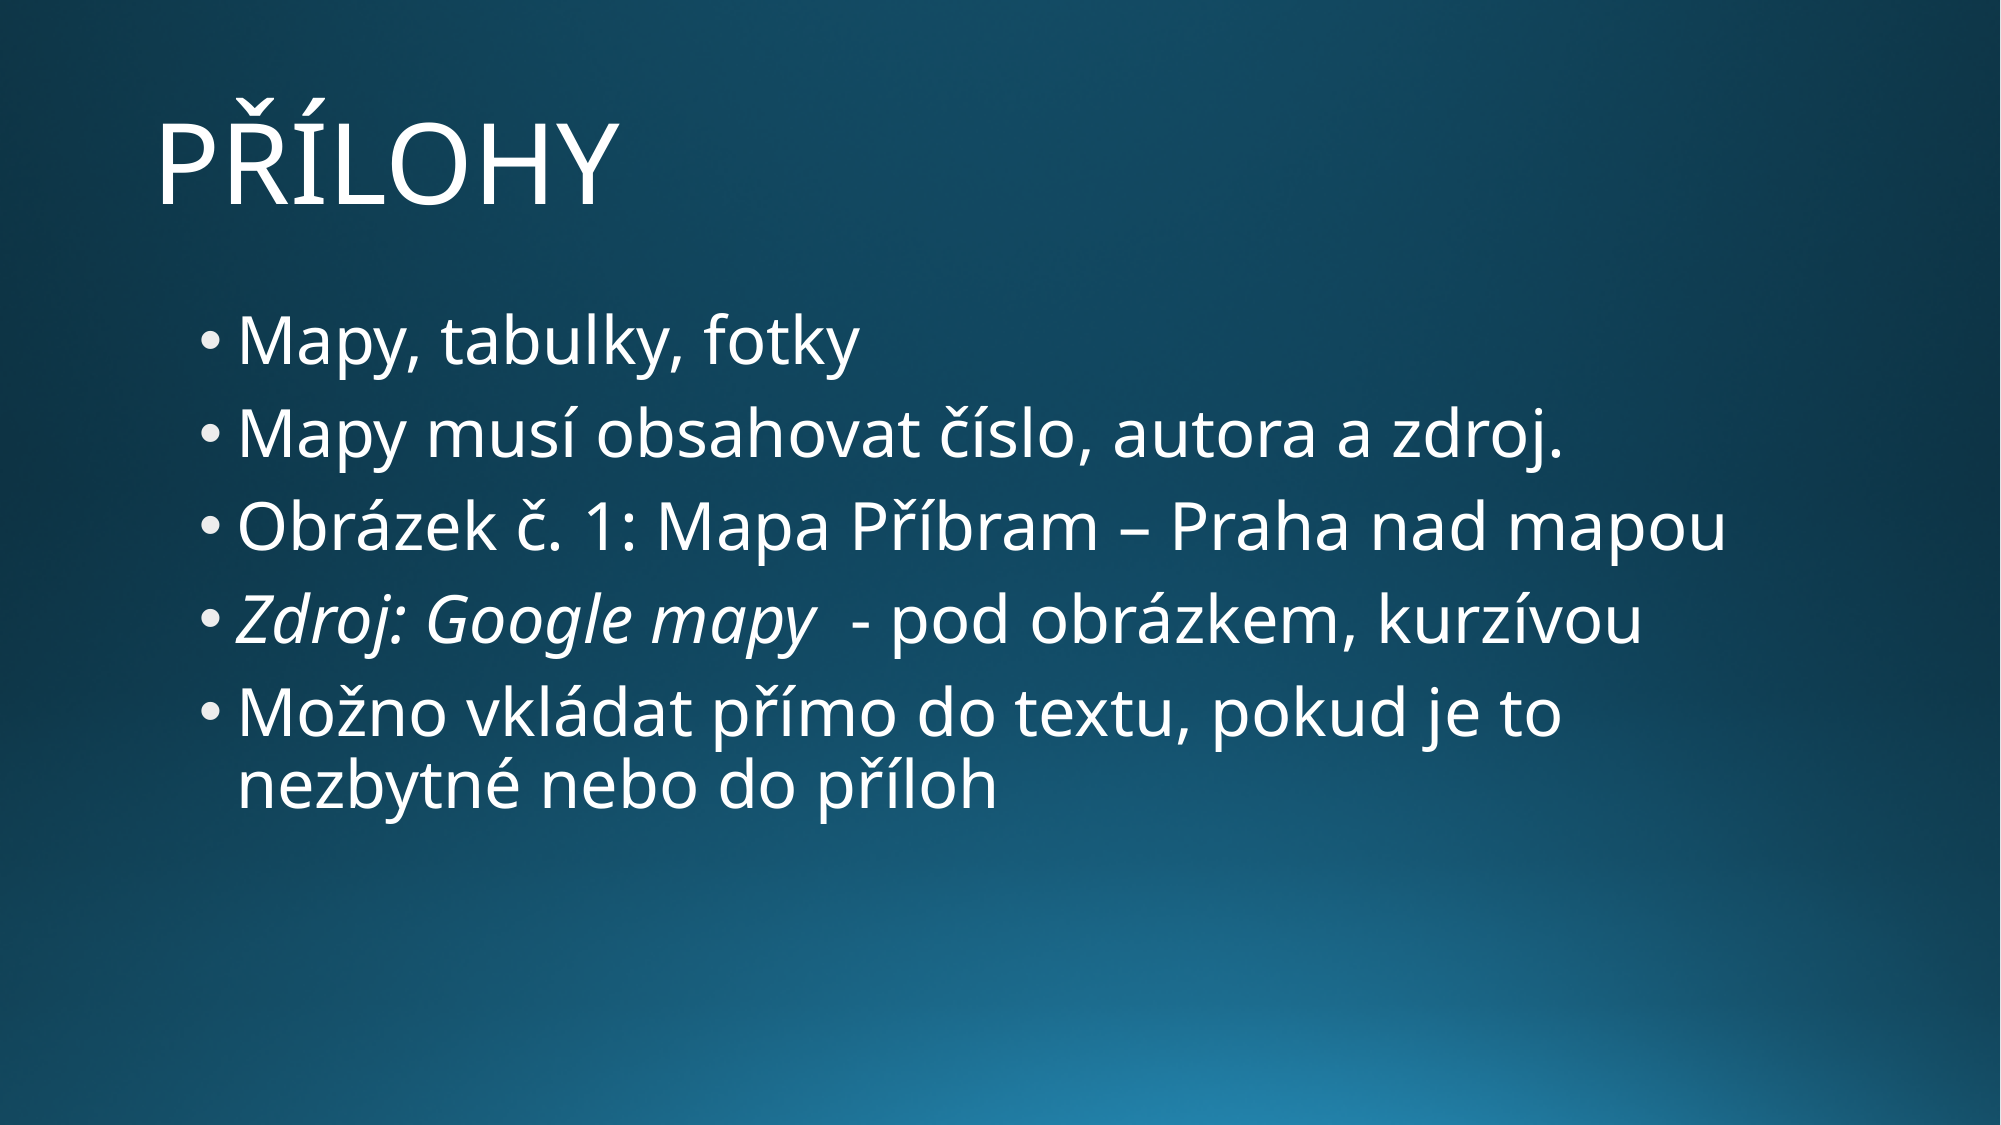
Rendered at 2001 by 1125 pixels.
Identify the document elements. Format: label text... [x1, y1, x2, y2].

picture [0, 0, 2001, 1125]
title PŘÍLOHY [137, 59, 1863, 278]
list Mapy, tabulky, fotky Mapy musí obsahovat číslo, autora a zdroj. Obrázek č. 1: Mapa Příbram – Praha nad mapou Zdroj: Google mapy - pod obrázkem, kurzívou Možno vkládat přímo do textu, pokud je to nezbytné nebo do příloh [183, 299, 1863, 1014]
